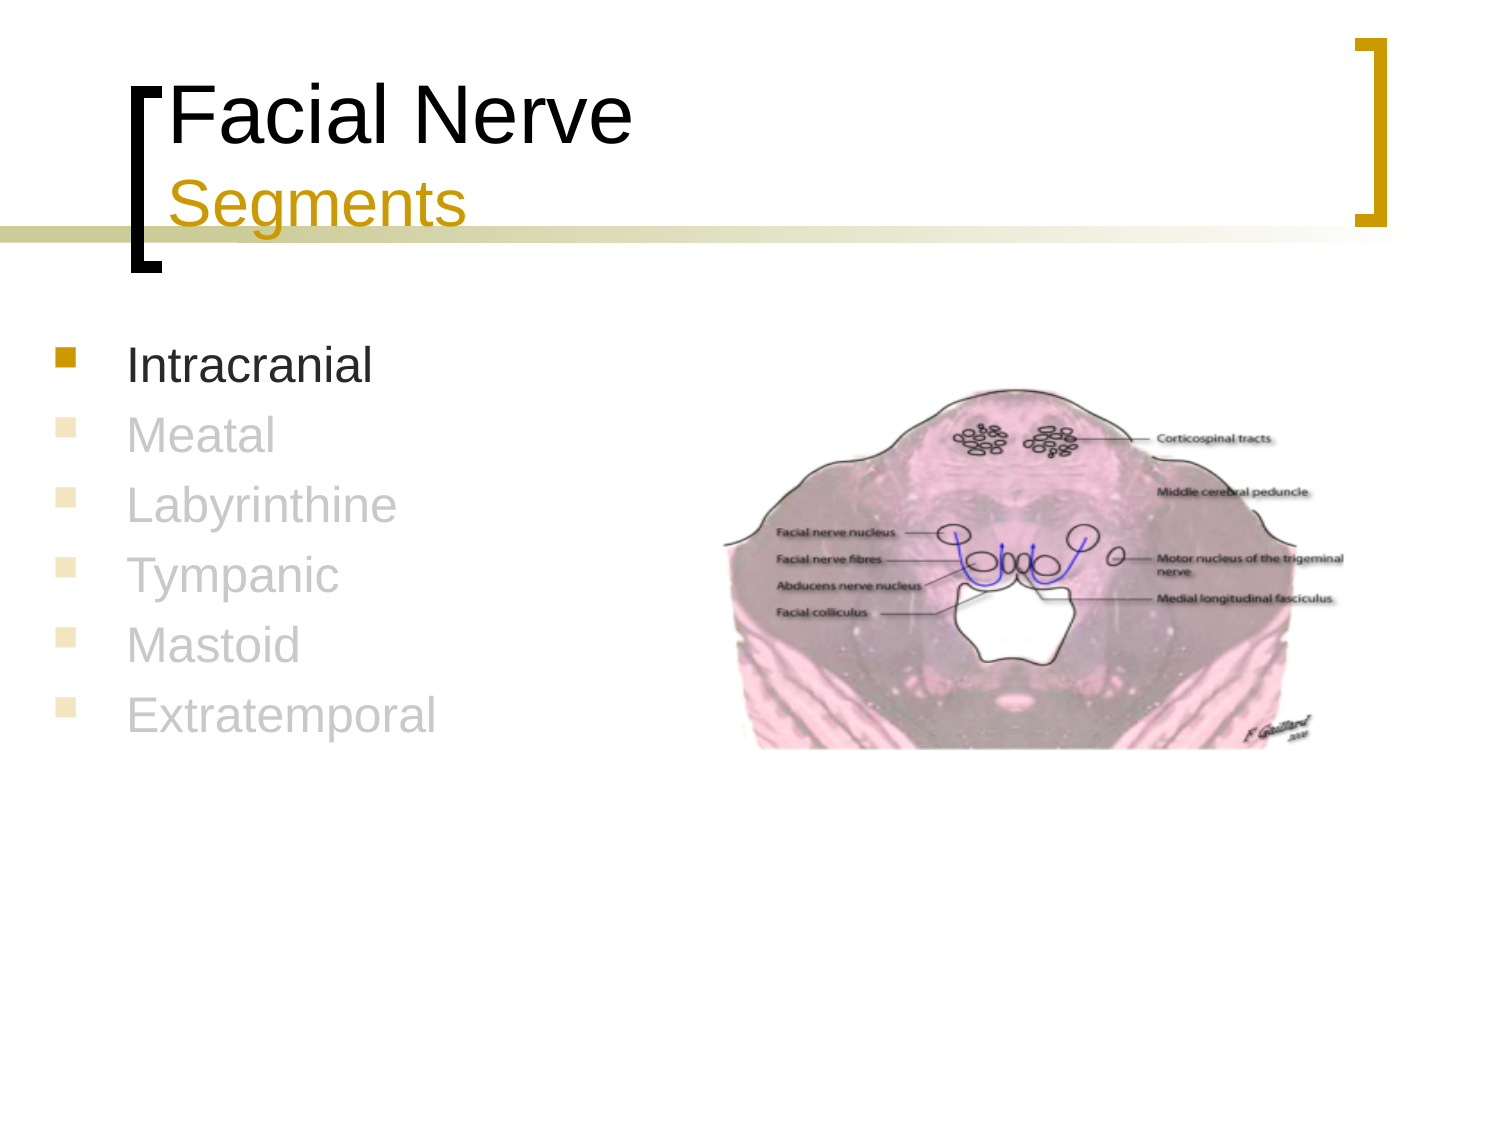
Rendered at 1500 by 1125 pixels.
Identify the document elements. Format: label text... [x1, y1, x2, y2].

title Facial Nerve Segments [152, 15, 1328, 248]
picture [712, 384, 1351, 751]
list Intracranial Meatal Labyrinthine Tympanic Mastoid Extratemporal [37, 324, 1463, 1056]
text_box [34, 402, 595, 772]
